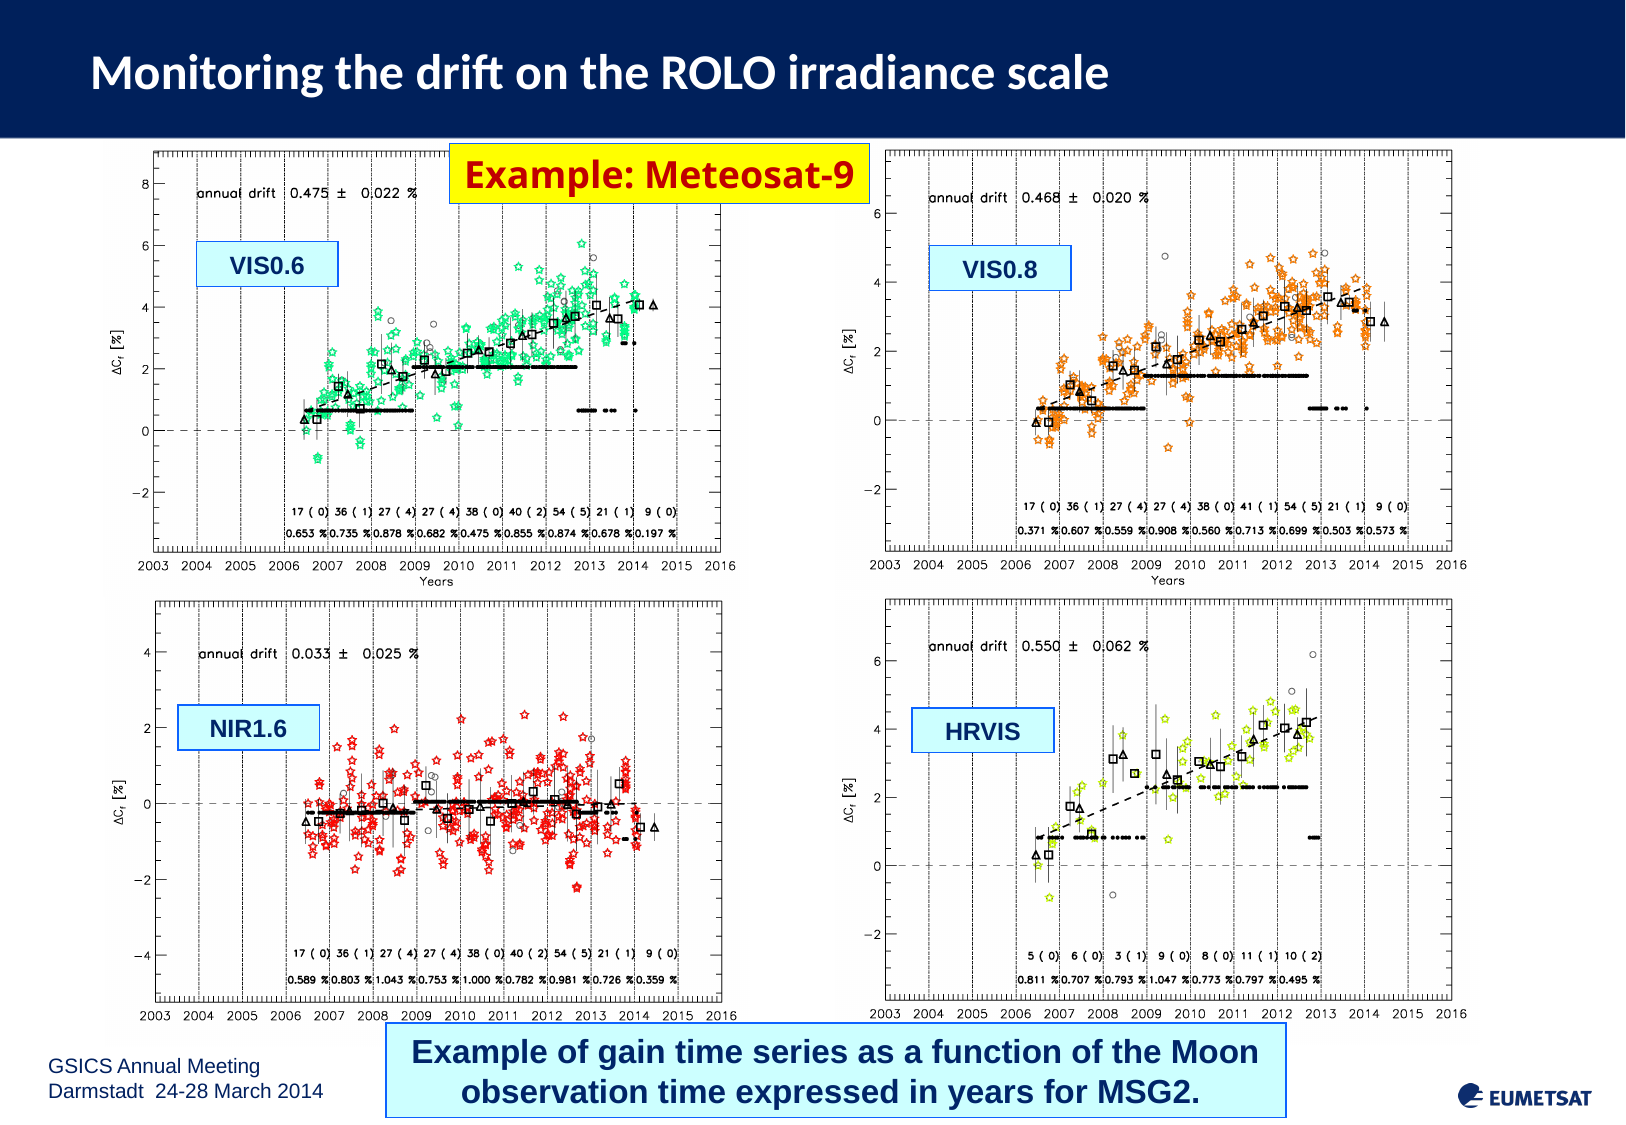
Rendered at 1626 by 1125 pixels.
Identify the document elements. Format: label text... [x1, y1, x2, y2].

text_box Monitoring the drift on the ROLO irradiance scale [74, 31, 1513, 114]
text_box Example: Meteosat-9 [753, 143, 831, 204]
text_box Example of gain time series as a function of the Moon observation time expressed in years for MSG2. [385, 1022, 1286, 1118]
picture [0, 0, 1626, 1125]
